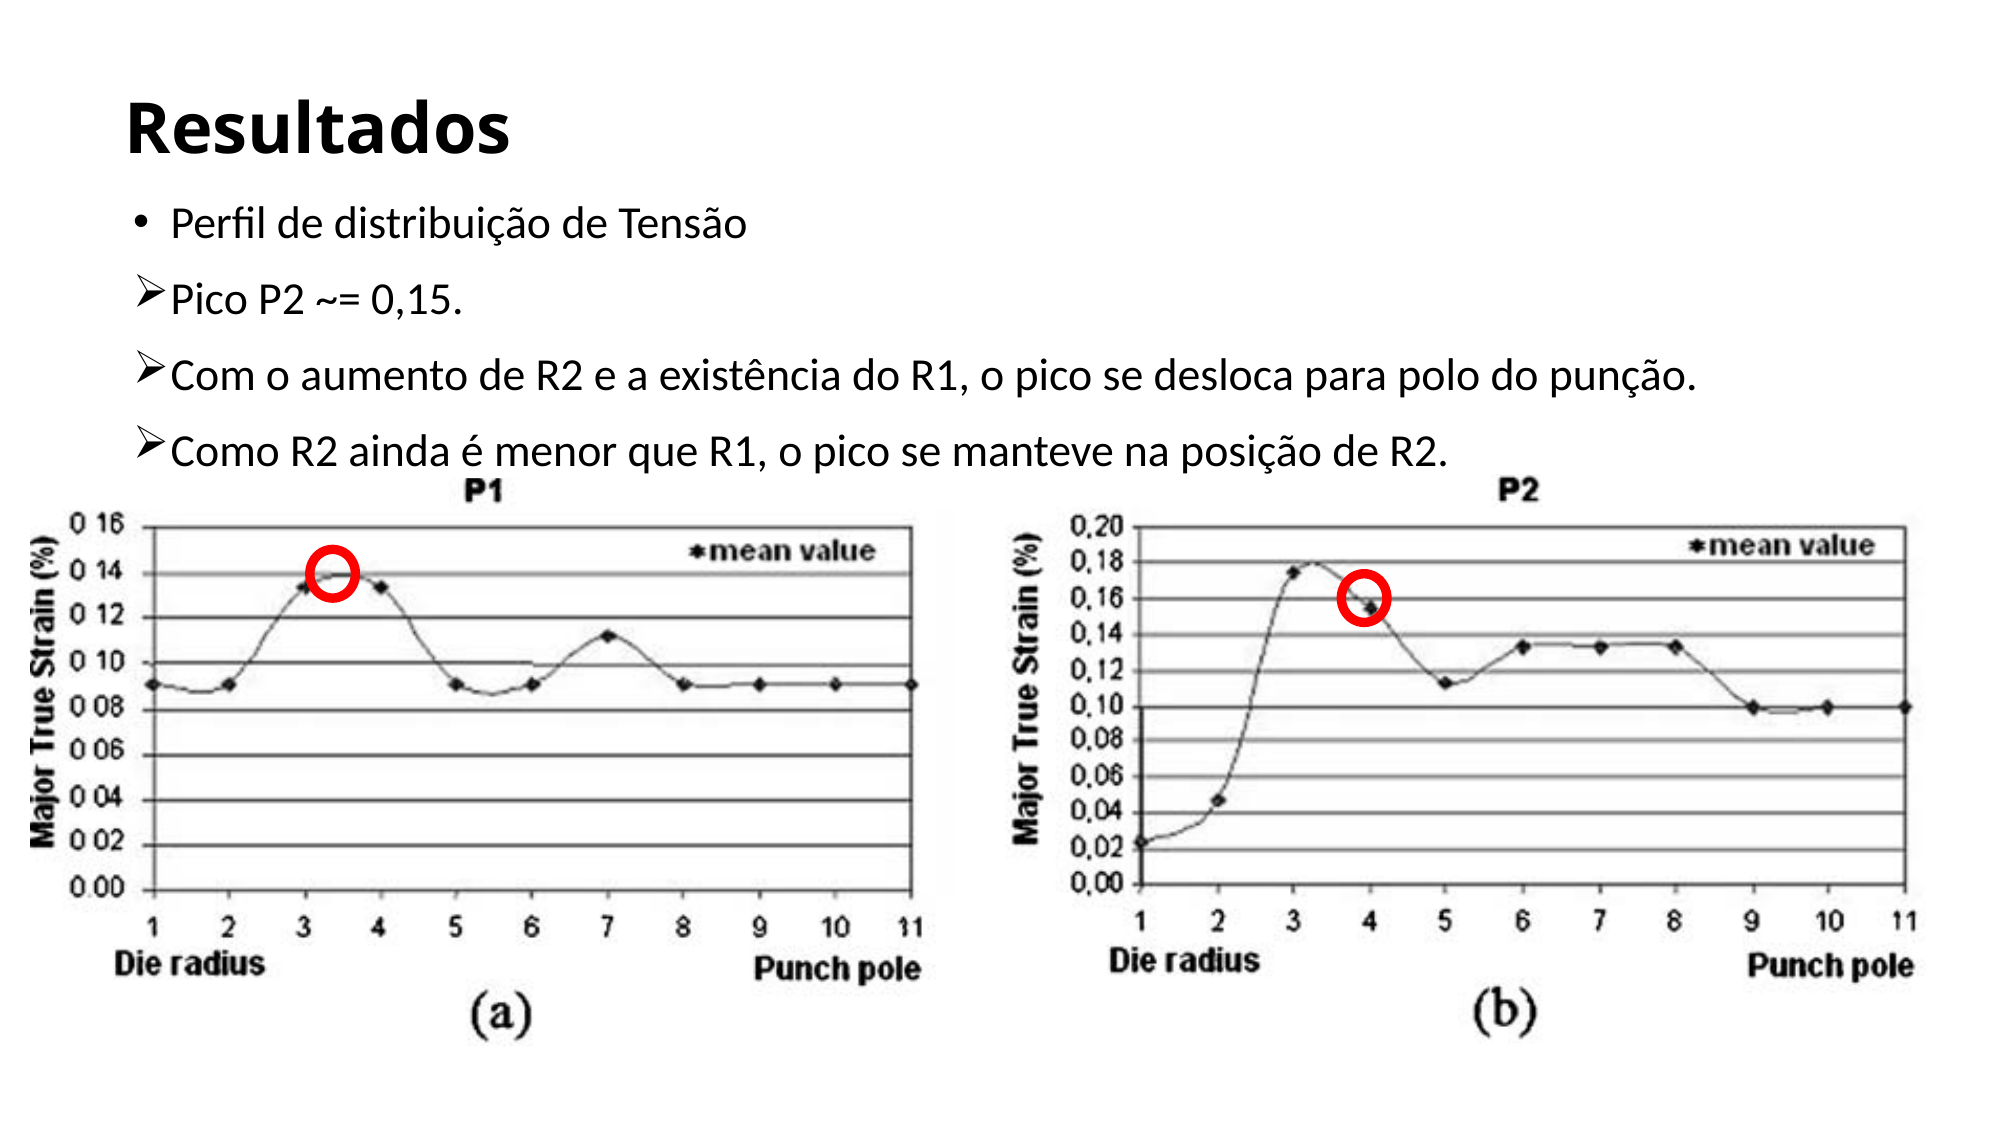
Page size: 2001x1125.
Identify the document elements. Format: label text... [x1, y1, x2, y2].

picture [30, 478, 963, 1068]
title Resultados [109, 85, 1404, 177]
list Perfil de distribuição de Tensão Pico P2 ~= 0,15. Com o aumento de R2 e a existência do R1, o pico se desloca para polo do punção. Como R2 ainda é menor que R1, o pico se manteve na posição de R2. [118, 158, 1748, 928]
picture [1000, 474, 1926, 1068]
